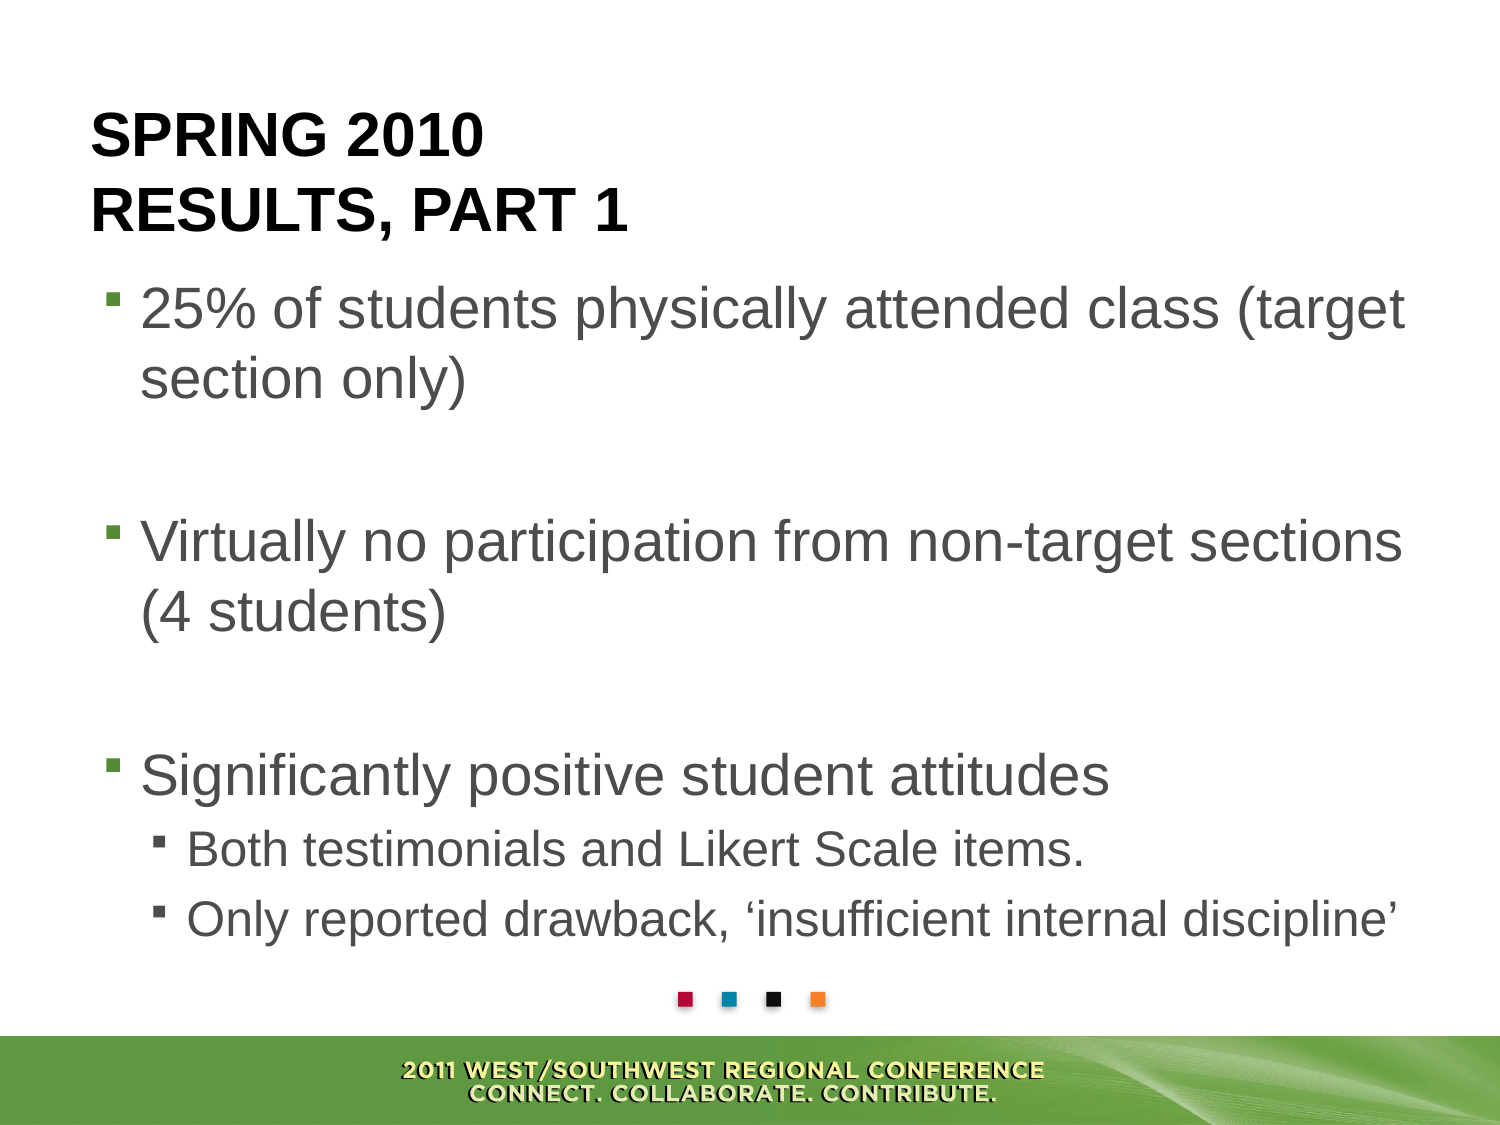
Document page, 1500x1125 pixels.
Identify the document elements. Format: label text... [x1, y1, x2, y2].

picture [0, 1036, 1500, 1125]
list 25% of students physically attended class (target section only) Virtually no participation from non-target sections (4 students) Significantly positive student attitudes Both testimonials and Likert Scale items. Only reported drawback, ‘insufficient internal discipline’ [87, 262, 1438, 971]
title Spring 2010 Results, Part 1 [75, 75, 1450, 263]
